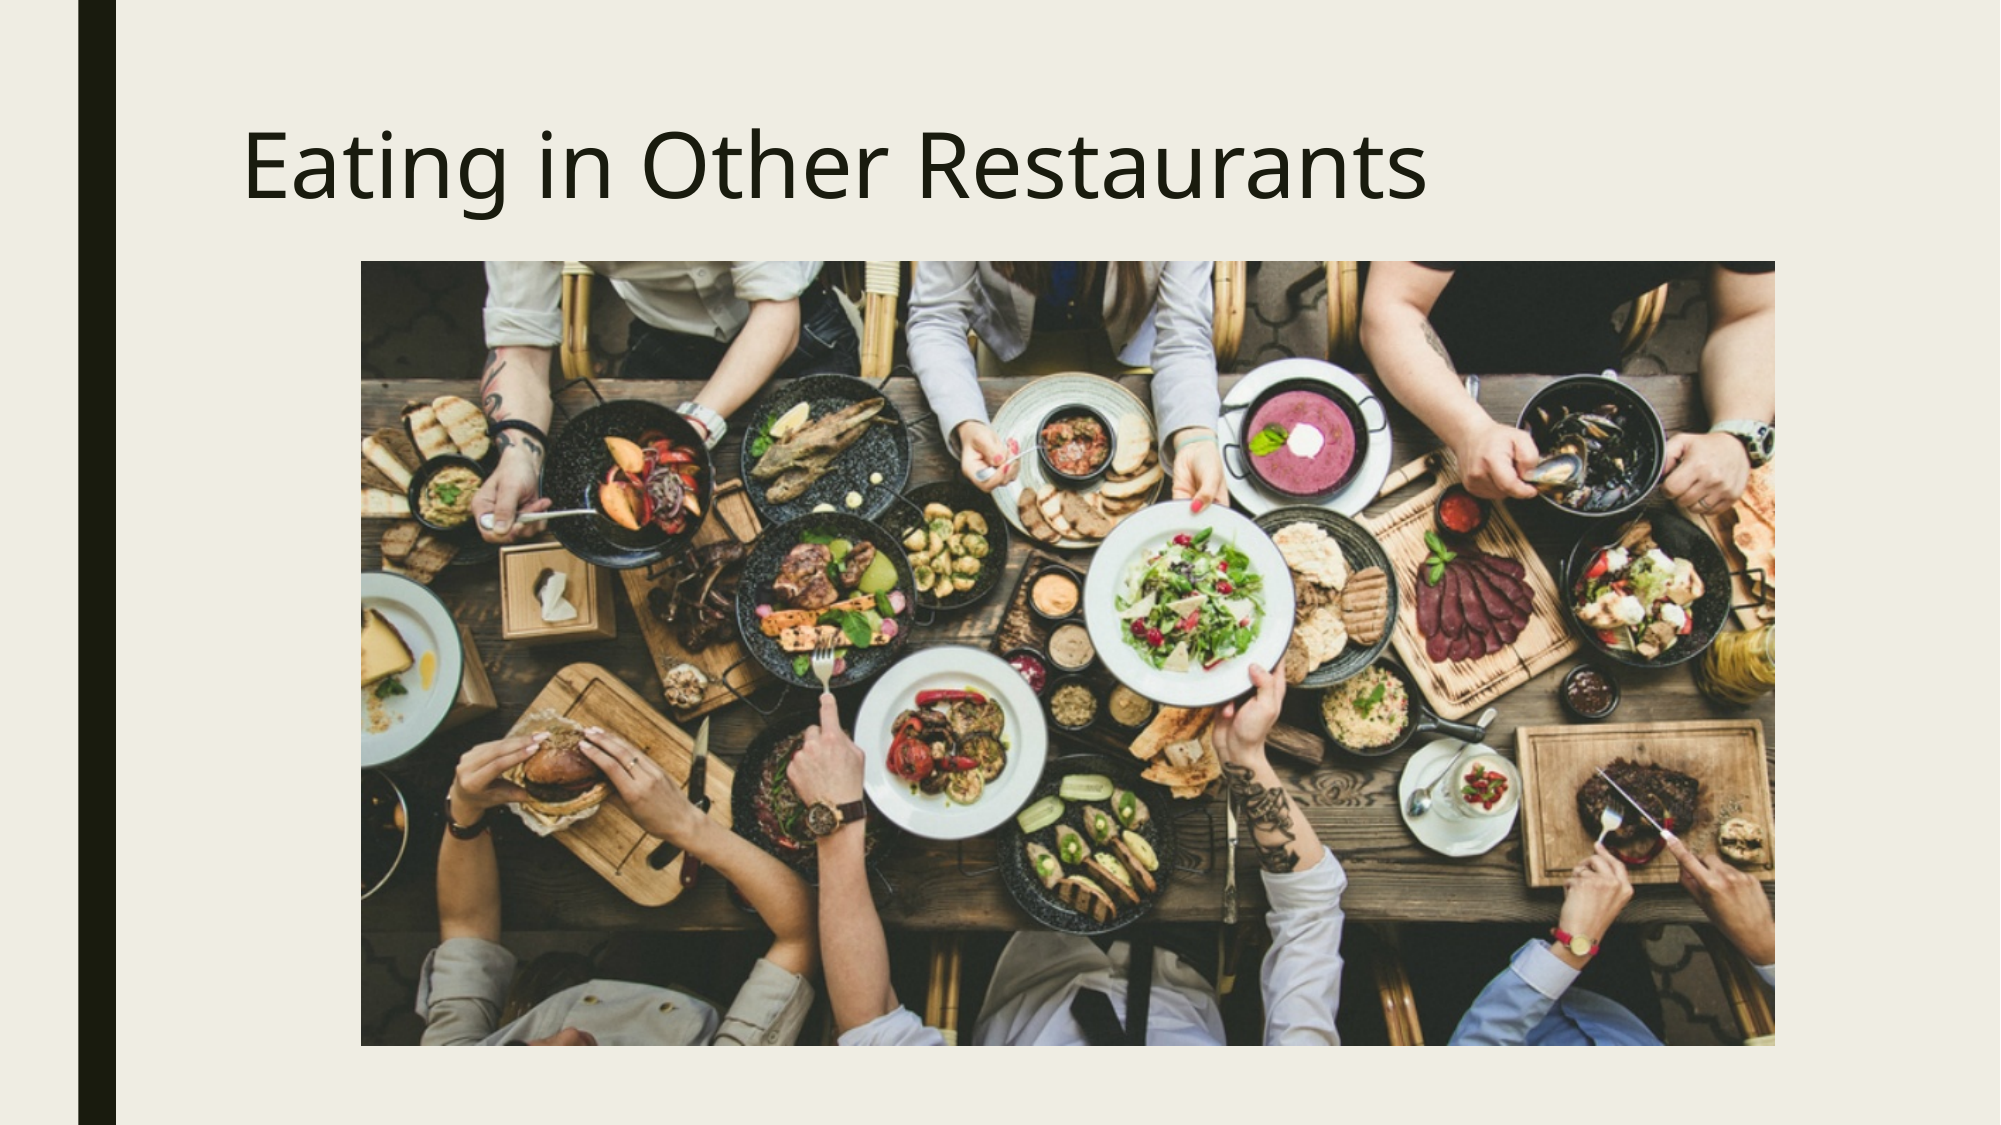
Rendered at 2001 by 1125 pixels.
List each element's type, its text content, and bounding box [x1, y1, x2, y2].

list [360, 261, 1775, 1046]
title Eating in Other Restaurants [225, 112, 1800, 357]
